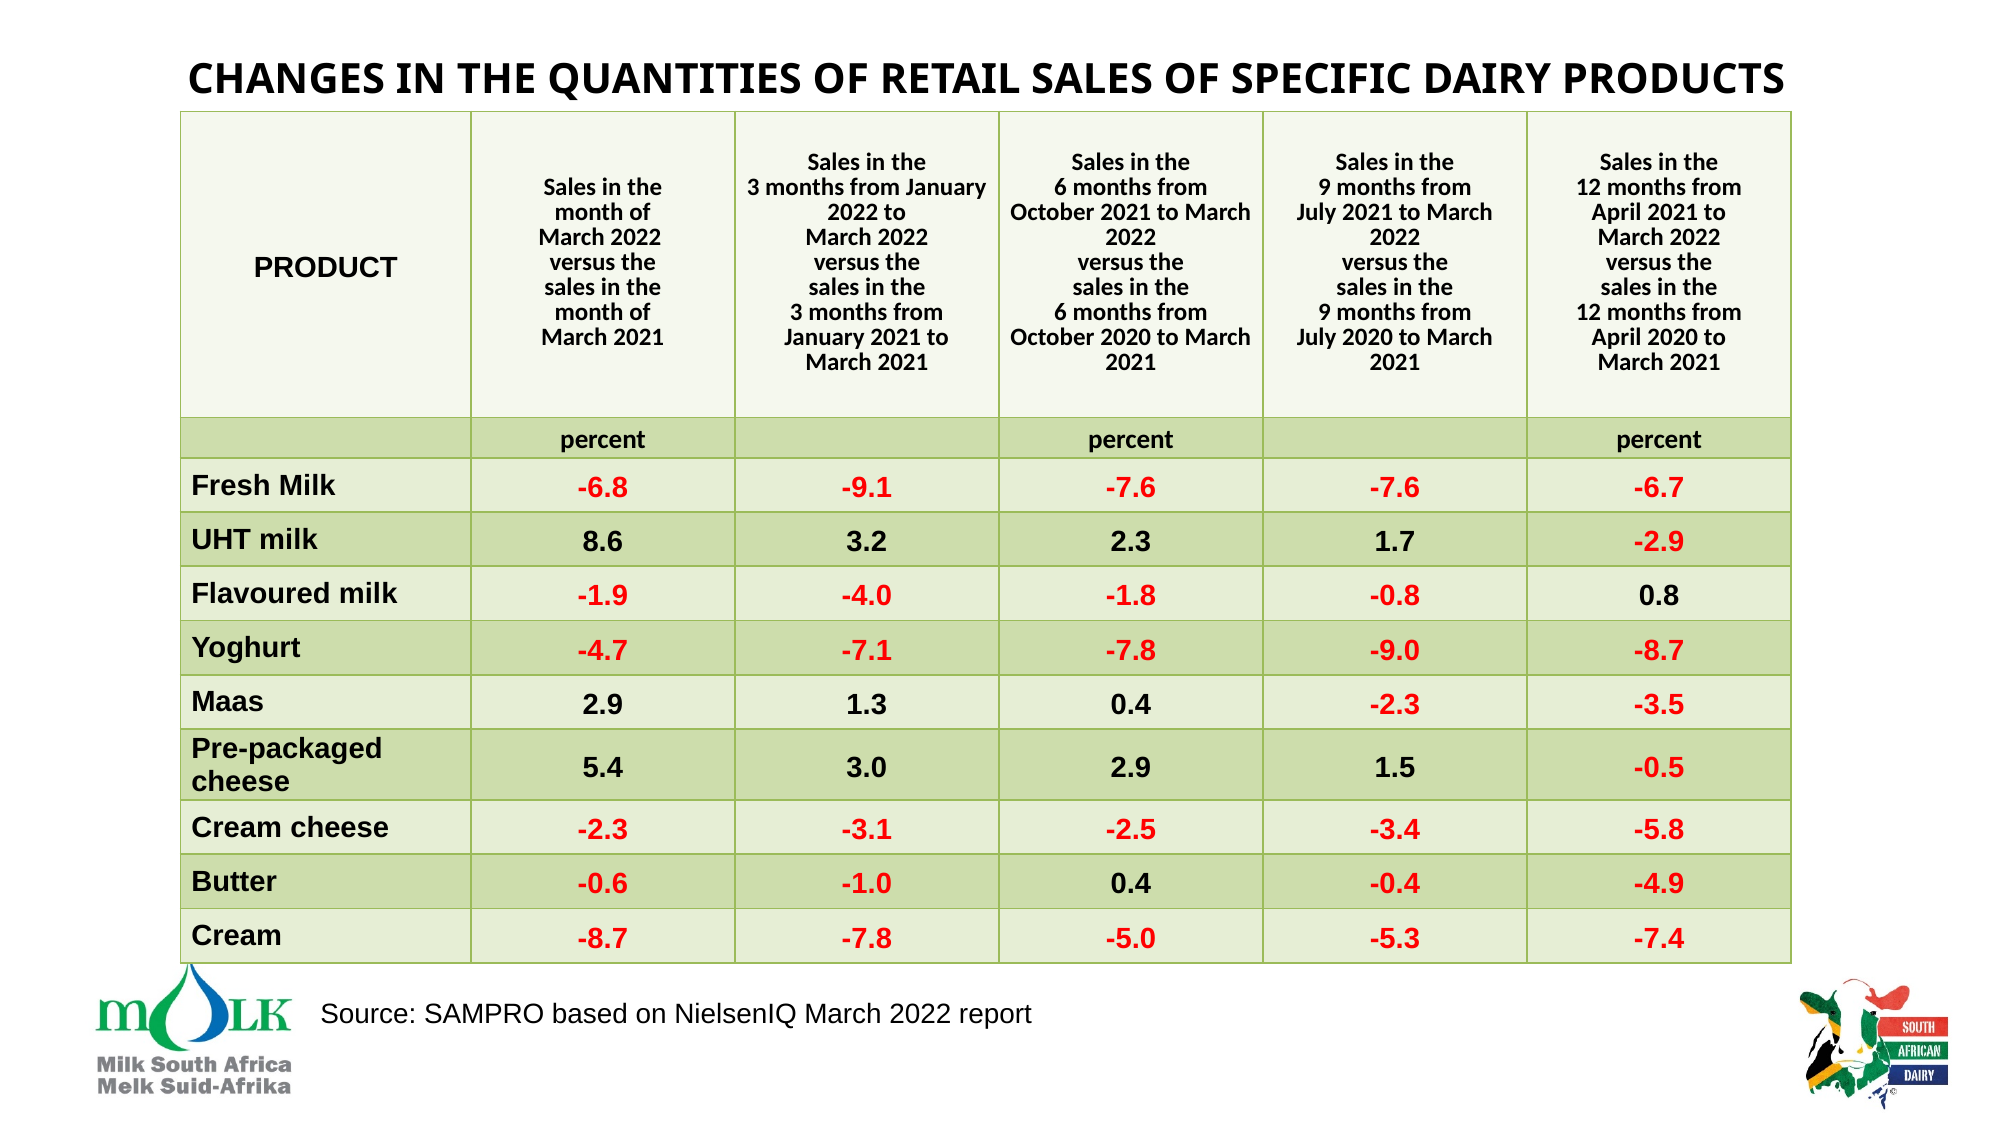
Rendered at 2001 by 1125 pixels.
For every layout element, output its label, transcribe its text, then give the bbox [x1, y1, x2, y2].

table_cell 8.6 [472, 513, 734, 565]
table_cell -7.4 [1528, 909, 1790, 962]
table_cell -5.3 [1264, 909, 1526, 962]
table_cell 1.3 [736, 676, 998, 728]
table_cell [181, 418, 470, 457]
table_cell 5.4 [472, 730, 734, 799]
table_cell -0.5 [1528, 730, 1790, 799]
table_cell -0.8 [1264, 567, 1526, 620]
table_cell -5.0 [1000, 909, 1262, 962]
table_cell 1.7 [1264, 513, 1526, 565]
table_cell Fresh Milk [181, 459, 470, 511]
table_cell -9.0 [1264, 621, 1526, 674]
table_cell -3.5 [1528, 676, 1790, 728]
table_cell -4.9 [1528, 855, 1790, 908]
table_header Sales in the 9 months from July 2021 to March 2022 versus the sales in the 9 months from July 2020 to March 2021 [1264, 112, 1526, 417]
table_cell 0.4 [1000, 676, 1262, 728]
table_header Sales in the month of March 2022 versus the sales in the month of March 2021 [472, 112, 734, 417]
table_cell -4.7 [472, 621, 734, 674]
table_cell 3.2 [736, 513, 998, 565]
table_cell -3.4 [1264, 801, 1526, 853]
table_cell -7.8 [1000, 621, 1262, 674]
table_cell UHT milk [181, 513, 470, 565]
table_cell percent [472, 418, 734, 457]
table_cell percent [1000, 418, 1262, 457]
table_cell 1.5 [1264, 730, 1526, 799]
table_cell Butter [181, 855, 470, 908]
table_cell -1.0 [736, 855, 998, 908]
table_cell -6.7 [1528, 459, 1790, 511]
table_header Sales in the 6 months from October 2021 to March 2022 versus the sales in the 6 months from October 2020 to March 2021 [1000, 112, 1262, 417]
table_cell percent [1528, 418, 1790, 457]
table_cell -7.6 [1000, 459, 1262, 511]
table_cell -7.6 [1264, 459, 1526, 511]
table_cell -0.6 [472, 855, 734, 908]
table_cell 2.9 [472, 676, 734, 728]
table_header Sales in the 12 months from April 2021 to March 2022 versus the sales in the 12 months from April 2020 to March 2021 [1528, 112, 1790, 417]
table_cell Cream [181, 909, 470, 962]
table_cell -3.1 [736, 801, 998, 853]
table_cell Maas [181, 676, 470, 728]
table_header Sales in the 3 months from January 2022 to March 2022 versus the sales in the 3 months from January 2021 to March 2021 [736, 112, 998, 417]
picture [74, 944, 319, 1105]
table_cell -2.3 [472, 801, 734, 853]
table_cell -5.8 [1528, 801, 1790, 853]
table_cell [1264, 418, 1526, 457]
title CHANGES IN THE QUANTITIES OF RETAIL SALES OF SPECIFIC DAIRY PRODUCTS [86, 50, 1887, 112]
table_cell -4.0 [736, 567, 998, 620]
table_cell 0.8 [1528, 567, 1790, 620]
table_cell -2.3 [1264, 676, 1526, 728]
table_cell -6.8 [472, 459, 734, 511]
table_cell -8.7 [472, 909, 734, 962]
table_cell Cream cheese [181, 801, 470, 853]
table_cell Yoghurt [181, 621, 470, 674]
table_cell -9.1 [736, 459, 998, 511]
table_cell Flavoured milk [181, 567, 470, 620]
table_cell 2.3 [1000, 513, 1262, 565]
table_cell Pre-packaged cheese [181, 730, 470, 799]
table_cell -1.8 [1000, 567, 1262, 620]
table_cell 2.9 [1000, 730, 1262, 799]
text_box Source: SAMPRO based on NielsenIQ March 2022 report [305, 988, 1267, 1037]
table_cell -0.4 [1264, 855, 1526, 908]
picture [1792, 973, 1956, 1113]
table_cell -7.8 [736, 909, 998, 962]
table_header PRODUCT [181, 112, 470, 417]
table_cell -2.9 [1528, 513, 1790, 565]
table_cell -2.5 [1000, 801, 1262, 853]
table_cell -1.9 [472, 567, 734, 620]
table_cell [736, 418, 998, 457]
table_cell -8.7 [1528, 621, 1790, 674]
table_cell 0.4 [1000, 855, 1262, 908]
table_cell -7.1 [736, 621, 998, 674]
table_cell 3.0 [736, 730, 998, 799]
